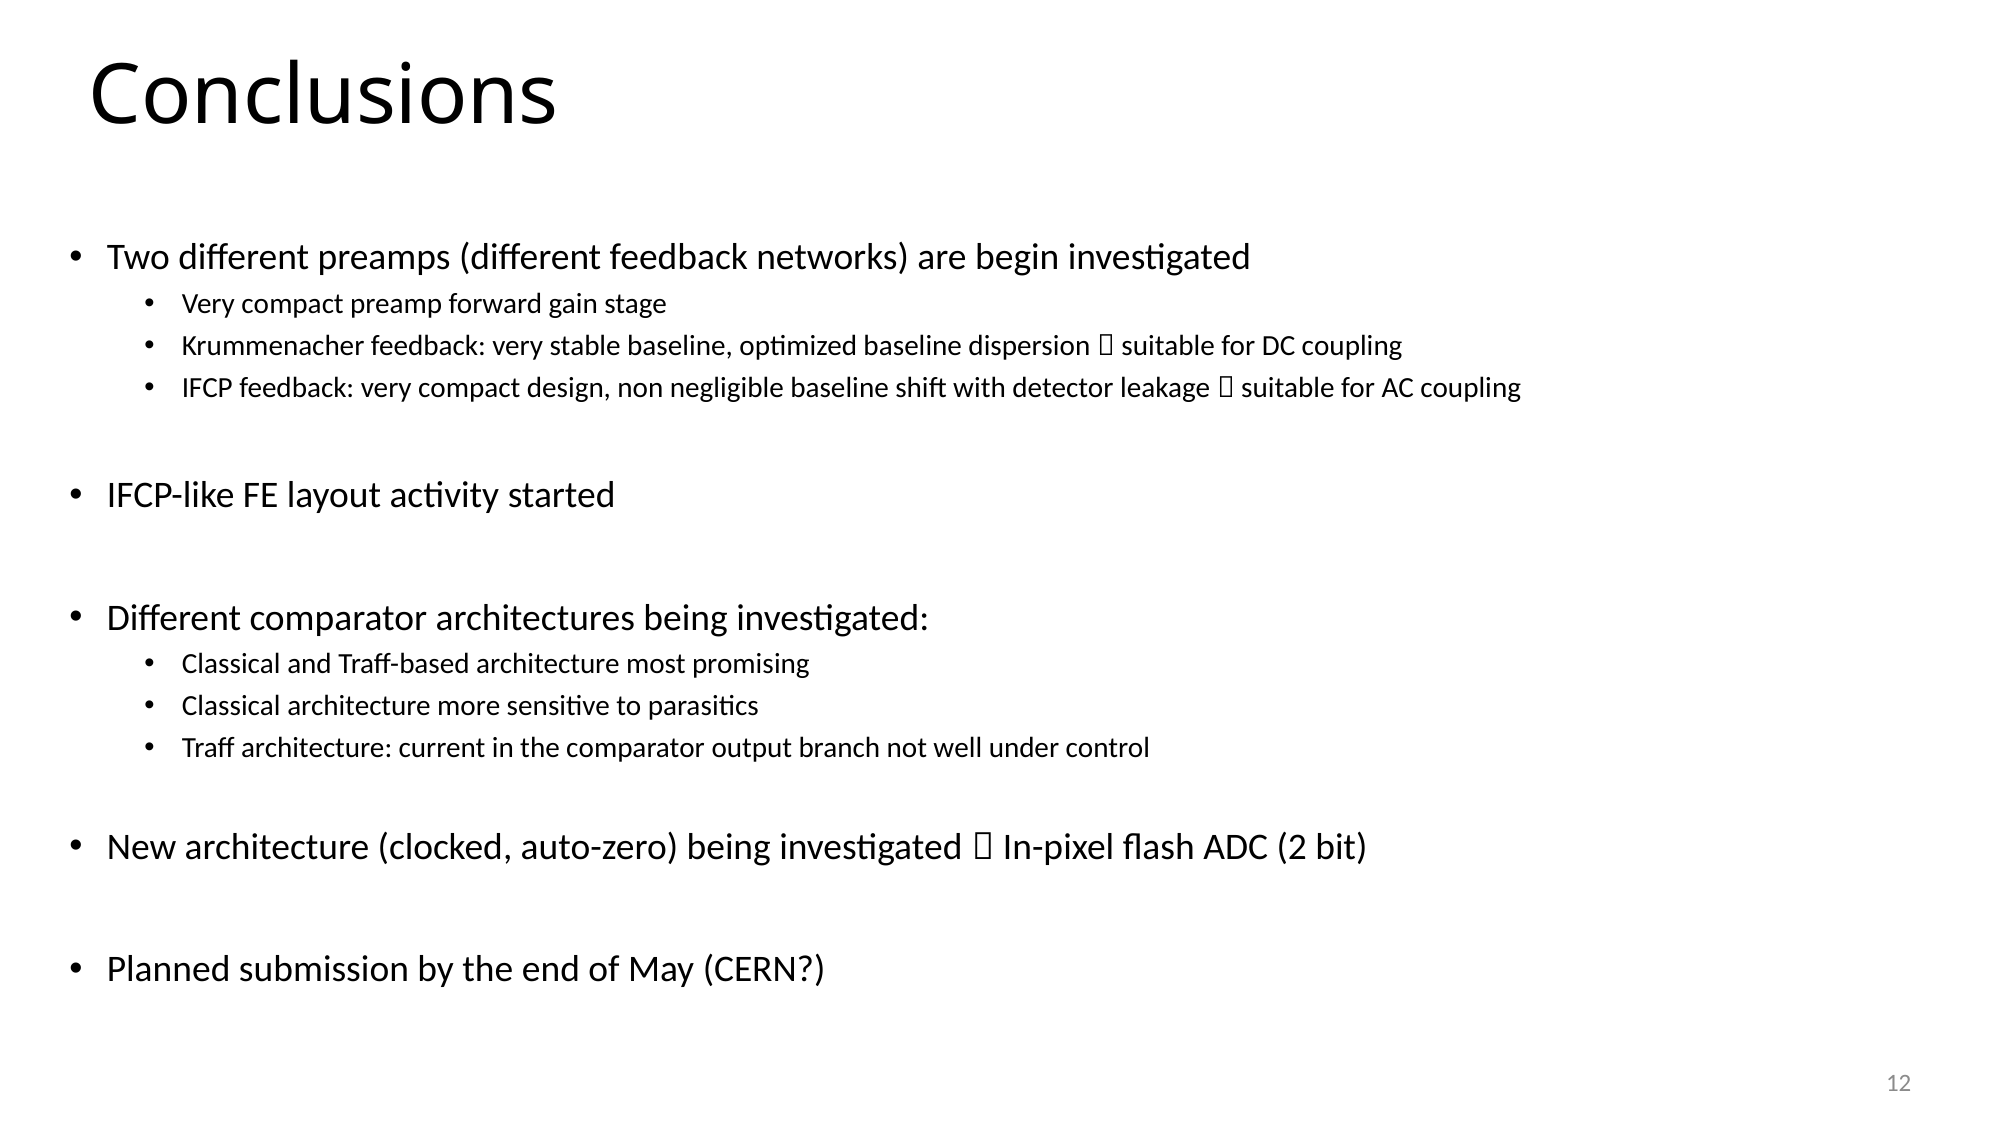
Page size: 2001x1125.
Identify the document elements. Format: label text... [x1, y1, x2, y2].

text_box Two different preamps (different feedback networks) are begin investigated Very compact preamp forward gain stage Krummenacher feedback: very stable baseline, optimized baseline dispersion  suitable for DC coupling IFCP feedback: very compact design, non negligible baseline shift with detector leakage  suitable for AC coupling IFCP-like FE layout activity started Different comparator architectures being investigated: Classical and Traff-based architecture most promising Classical architecture more sensitive to parasitics Traff architecture: current in the comparator output branch not well under control New architecture (clocked, auto-zero) being investigated  In-pixel flash ADC (2 bit) Planned submission by the end of May (CERN?) [54, 163, 1792, 1055]
title Conclusions [73, 51, 1922, 142]
slide_number 12 [1476, 1066, 1927, 1097]
